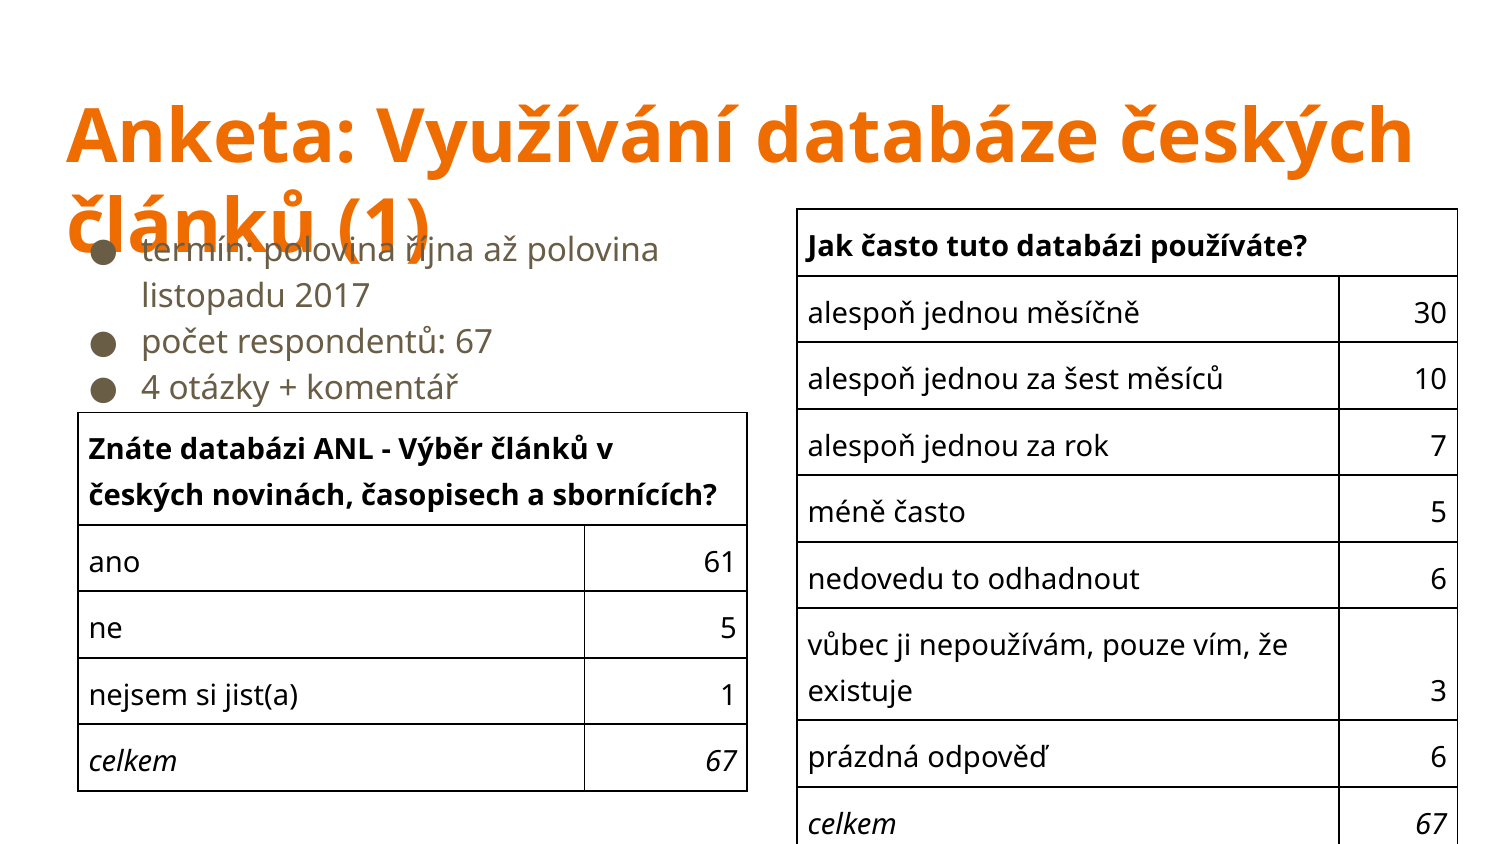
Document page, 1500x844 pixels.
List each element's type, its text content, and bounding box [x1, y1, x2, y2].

table_cell nejsem si jist(a) [79, 659, 584, 723]
table_cell prázdná odpověď [798, 721, 1338, 786]
table_cell 67 [585, 725, 746, 790]
table_cell 6 [1340, 721, 1457, 786]
table_cell 3 [1340, 609, 1457, 719]
table_cell vůbec ji nepoužívám, pouze vím, že existuje [798, 609, 1338, 719]
table_cell 61 [585, 526, 746, 590]
table_cell 1 [585, 659, 746, 723]
table_cell 30 [1340, 277, 1457, 341]
table_cell 5 [585, 592, 746, 657]
table_cell alespoň jednou za šest měsíců [798, 343, 1338, 408]
title Anketa: Využívání databáze českých článků (1) [51, 72, 1449, 189]
table_cell 6 [1340, 543, 1457, 607]
table_cell celkem [79, 725, 584, 790]
list termín: polovina října až polovina listopadu 2017 počet respondentů: 67 4 otázky + komentář [51, 207, 750, 394]
table_cell méně často [798, 476, 1338, 541]
table_cell ano [79, 526, 584, 590]
table_cell ne [79, 592, 584, 657]
table_cell 67 [1340, 788, 1457, 844]
table_cell alespoň jednou za rok [798, 410, 1338, 474]
table_cell 7 [1340, 410, 1457, 474]
table_header Jak často tuto databázi používáte? [798, 210, 1457, 275]
table_cell nedovedu to odhadnout [798, 543, 1338, 607]
table_cell 5 [1340, 476, 1457, 541]
table_cell celkem [798, 788, 1338, 844]
table_cell 10 [1340, 343, 1457, 408]
table_header Znáte databázi ANL - Výběr článků v českých novinách, časopisech a sbornících? [79, 413, 746, 524]
table_cell alespoň jednou měsíčně [798, 277, 1338, 341]
